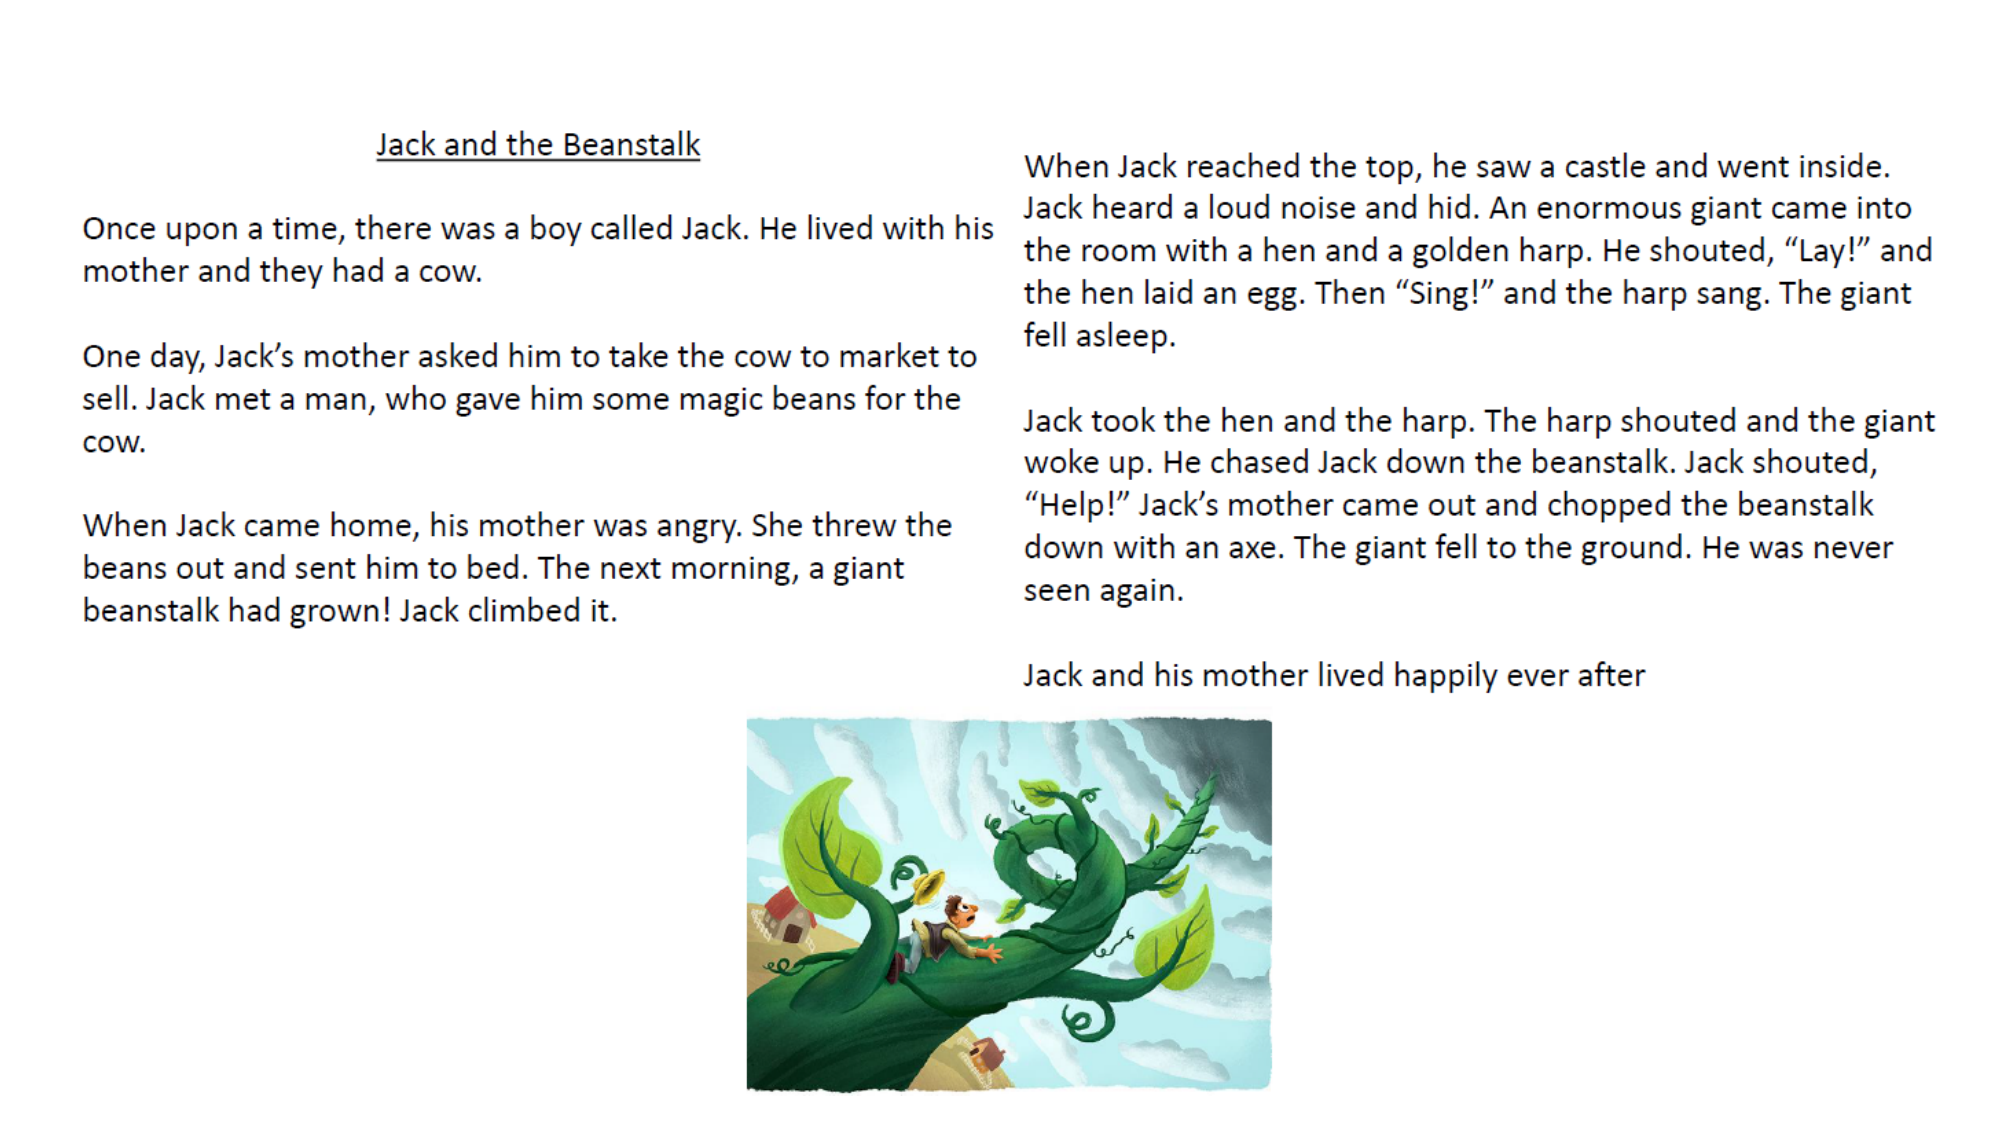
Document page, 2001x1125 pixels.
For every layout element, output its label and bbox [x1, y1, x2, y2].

picture [79, 51, 1945, 1096]
